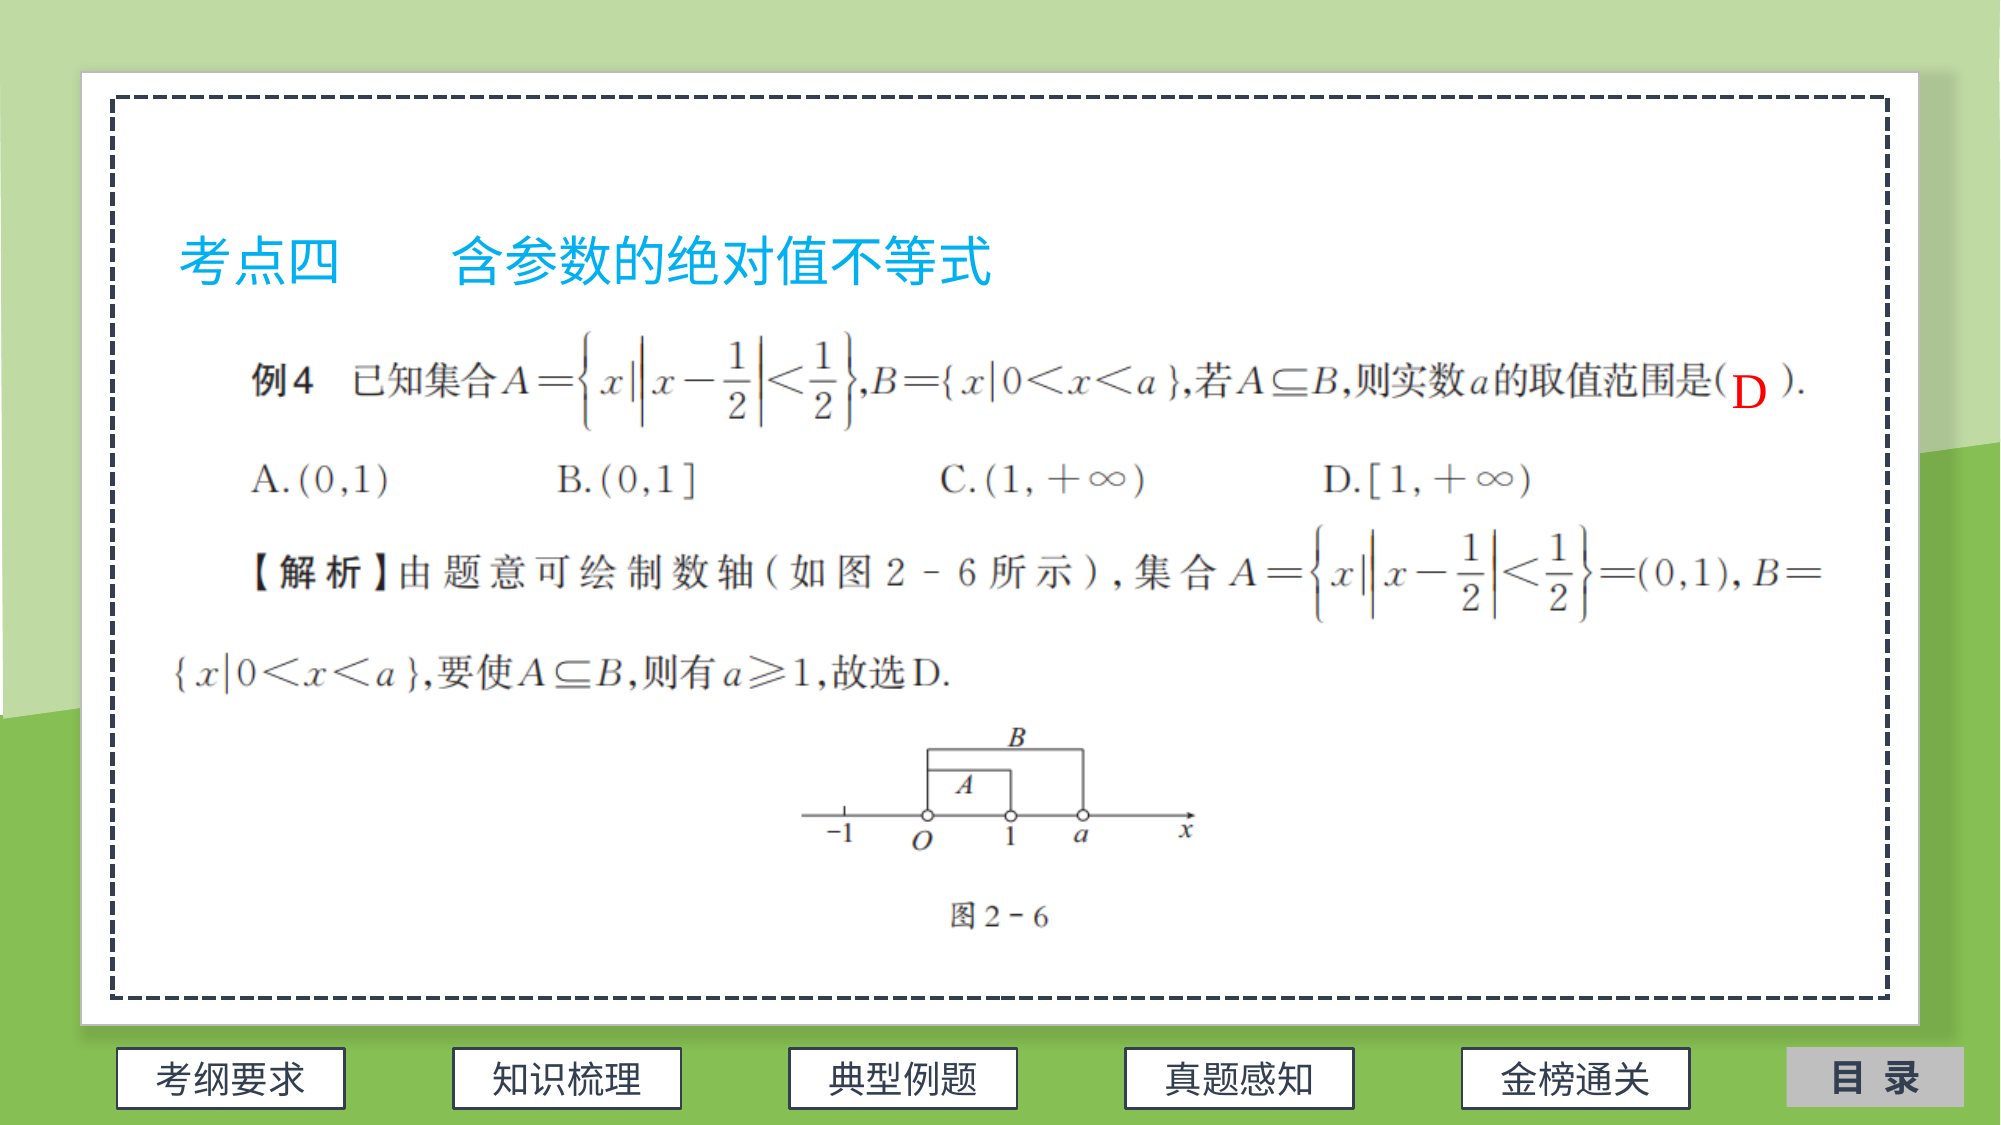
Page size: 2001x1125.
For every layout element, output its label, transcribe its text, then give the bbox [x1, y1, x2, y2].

picture [162, 300, 1840, 943]
text_box 考点四 含参数的绝对值不等式 [164, 212, 1766, 300]
